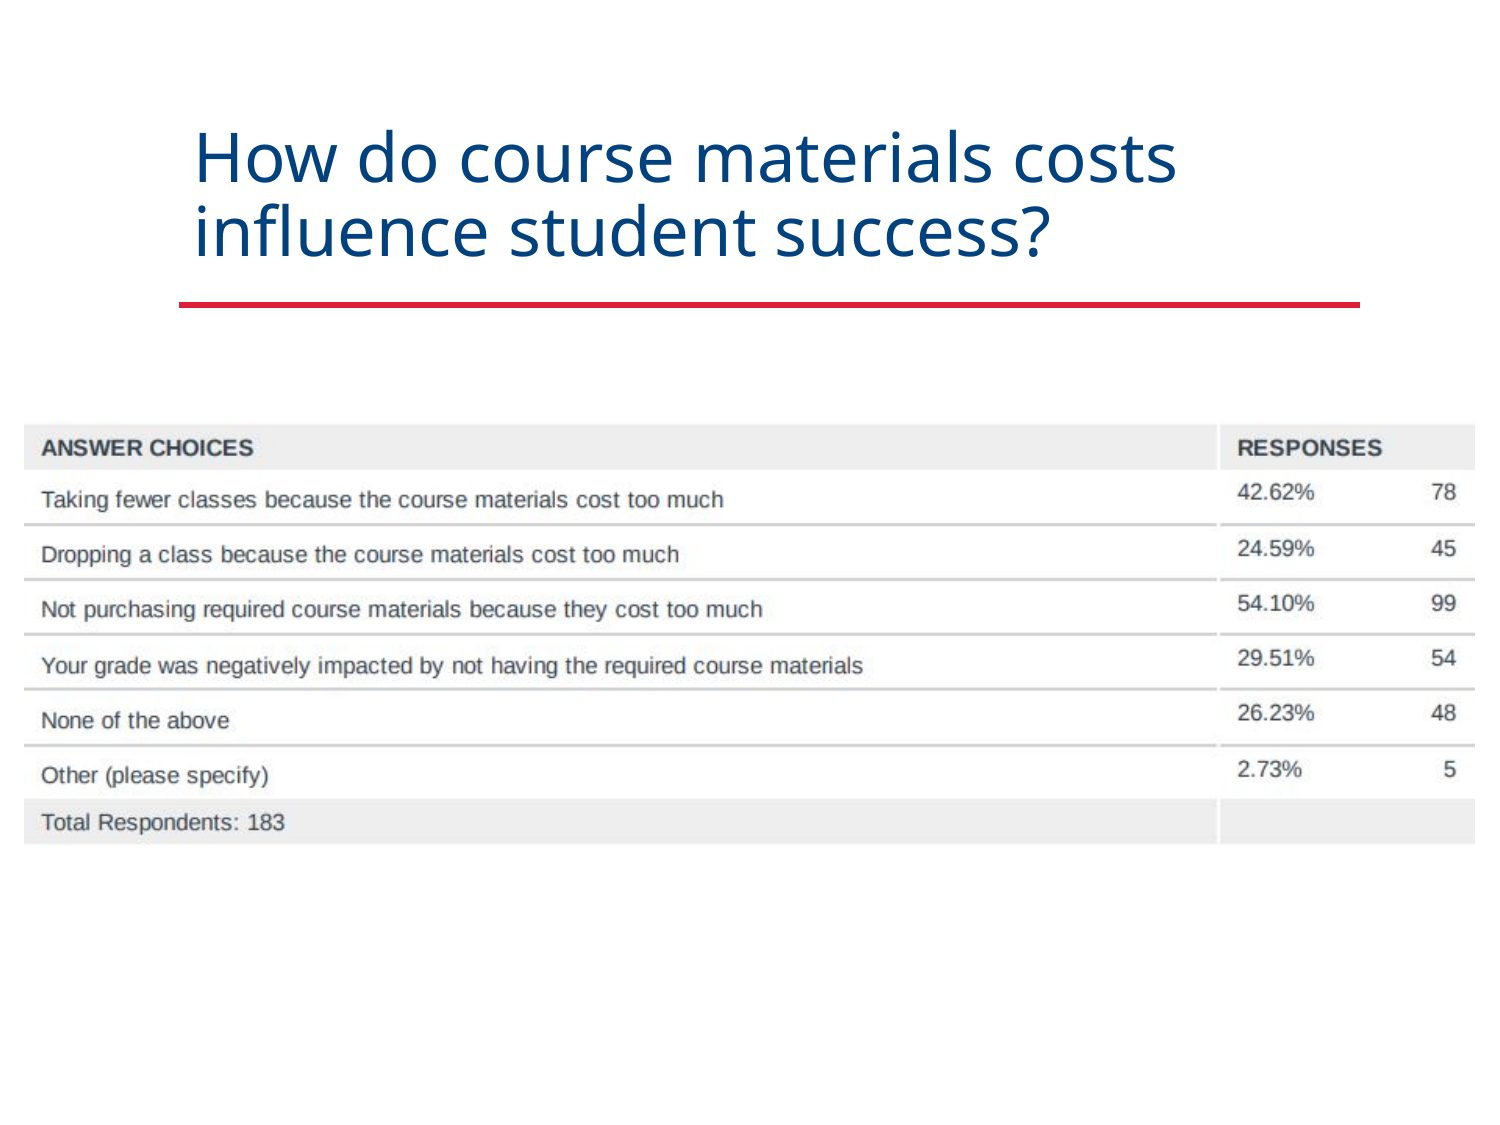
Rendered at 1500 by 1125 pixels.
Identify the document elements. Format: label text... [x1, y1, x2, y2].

picture [24, 420, 1476, 846]
title How do course materials costs influence student success? [178, 131, 1361, 280]
